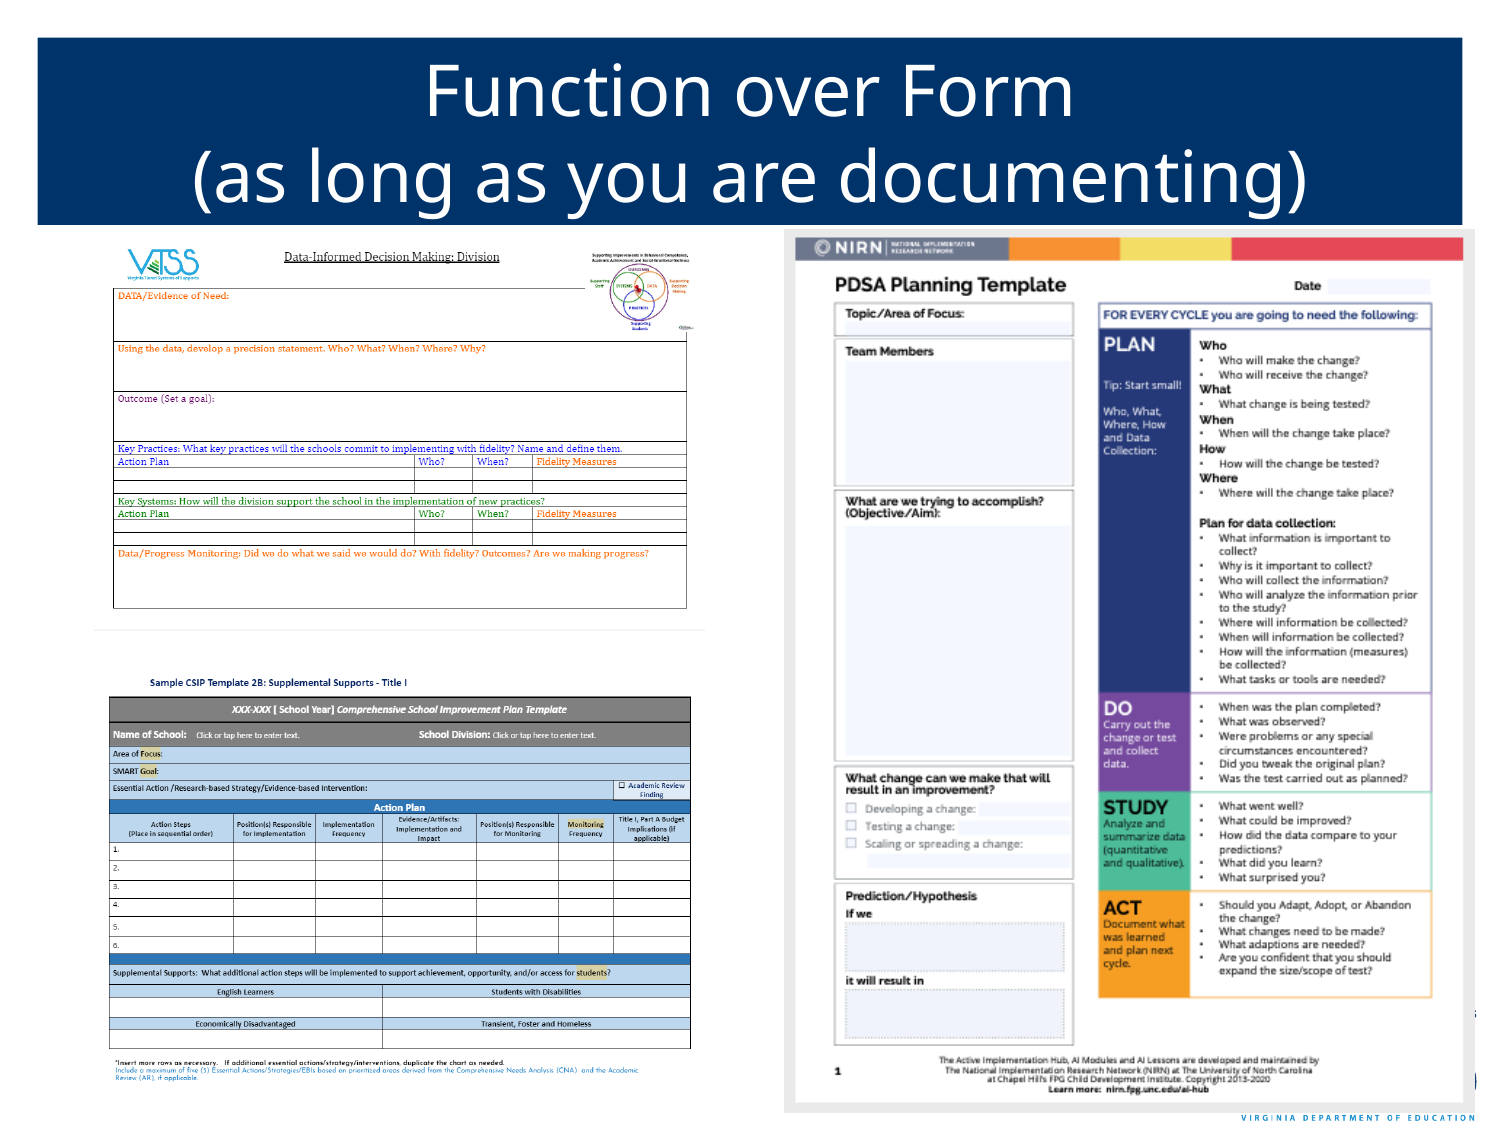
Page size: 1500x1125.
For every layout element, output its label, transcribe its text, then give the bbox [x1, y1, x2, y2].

picture [99, 241, 700, 618]
picture [783, 229, 1478, 1125]
picture [94, 629, 706, 1104]
title Function over Form (as long as you are documenting) [37, 37, 1463, 225]
